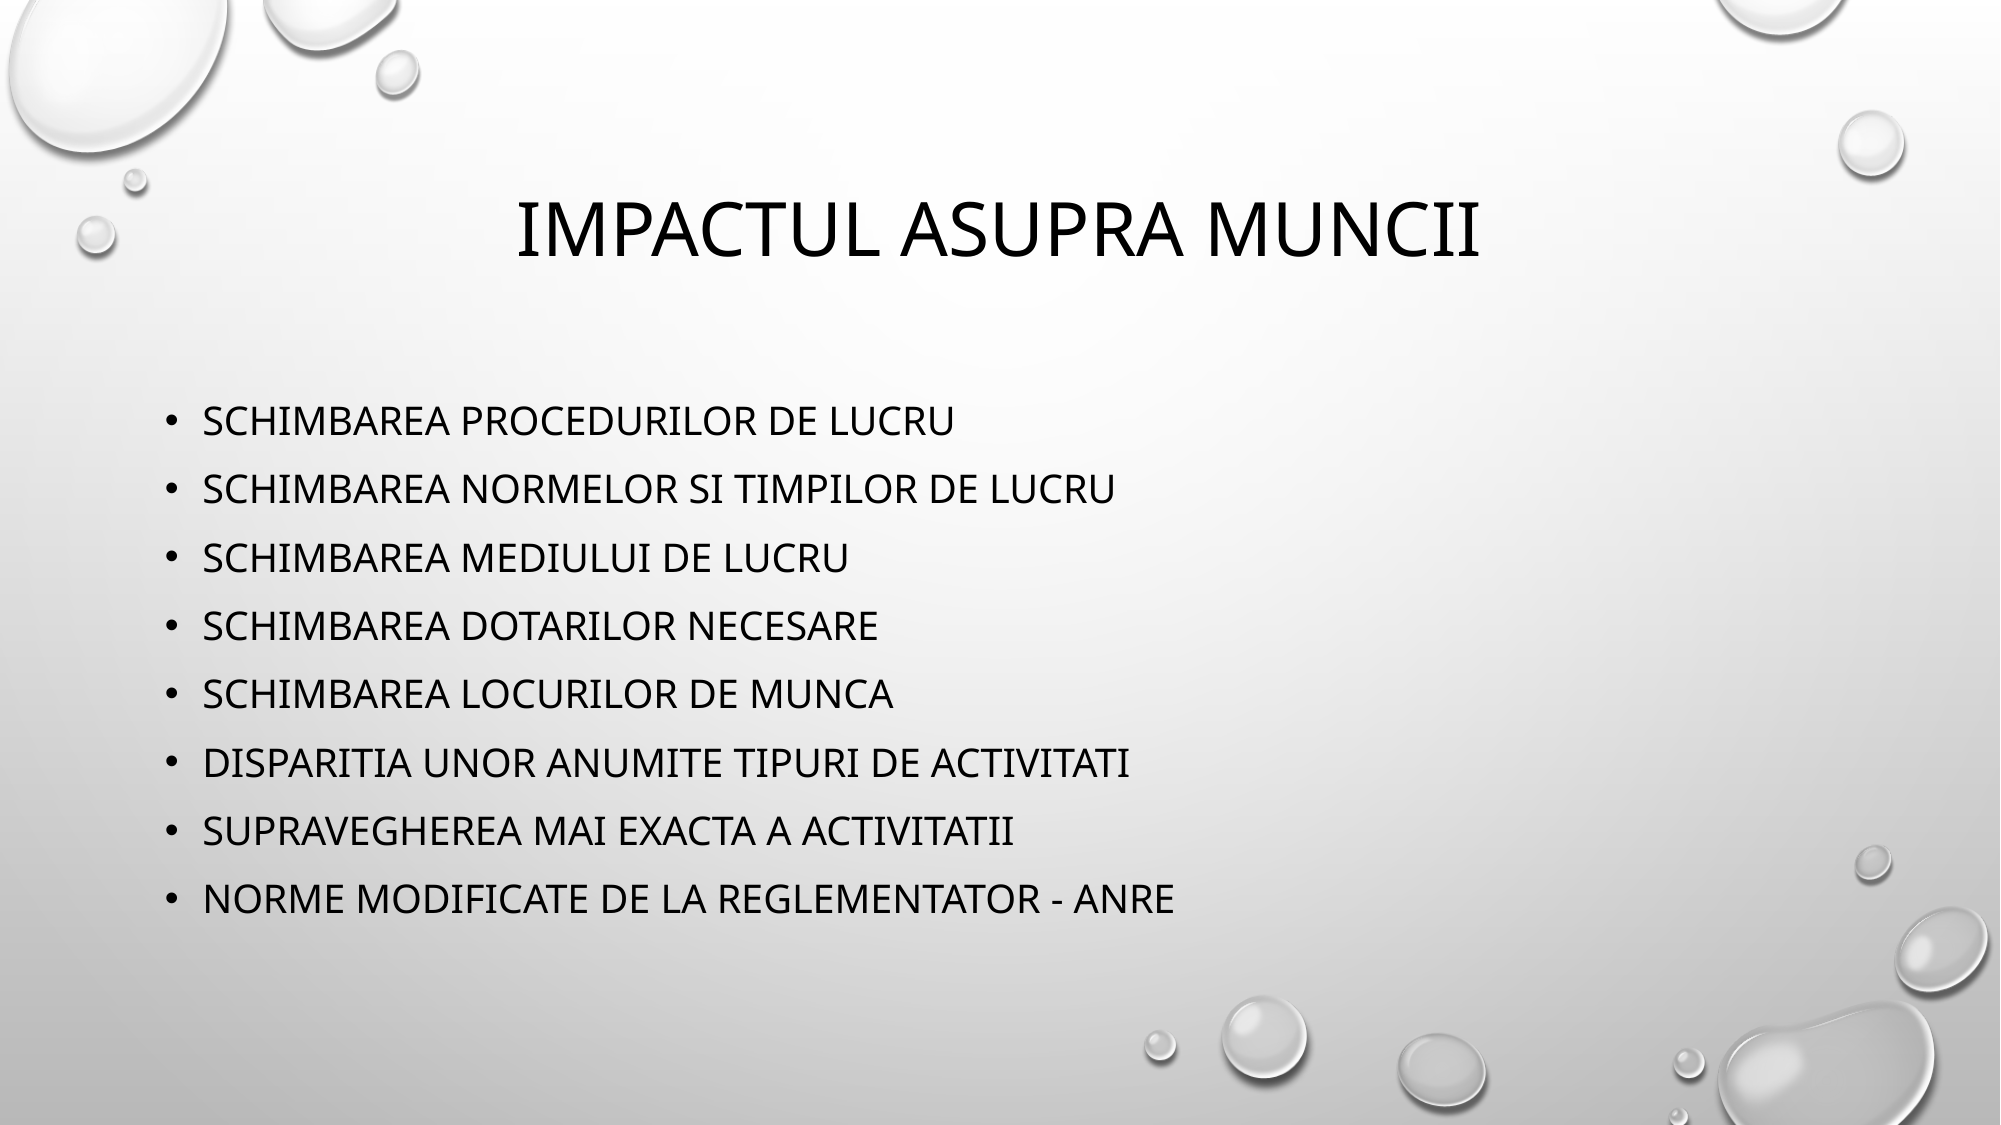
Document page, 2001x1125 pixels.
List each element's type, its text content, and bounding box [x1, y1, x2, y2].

title IMPACTUL ASUPRA muncii [149, 101, 1851, 364]
list Schimbarea procedurilor de lucru Schimbarea normelor si timpilor de lucru Schimbarea mediului de lucru Schimbarea dotarilor necesare Schimbarea locurilor de munca Disparitia unor anumite tipuri de activitati Supravegherea mai exacta a activitatii Norme modificate de la reglementator - anre [149, 388, 1850, 950]
picture [0, 0, 2000, 1125]
